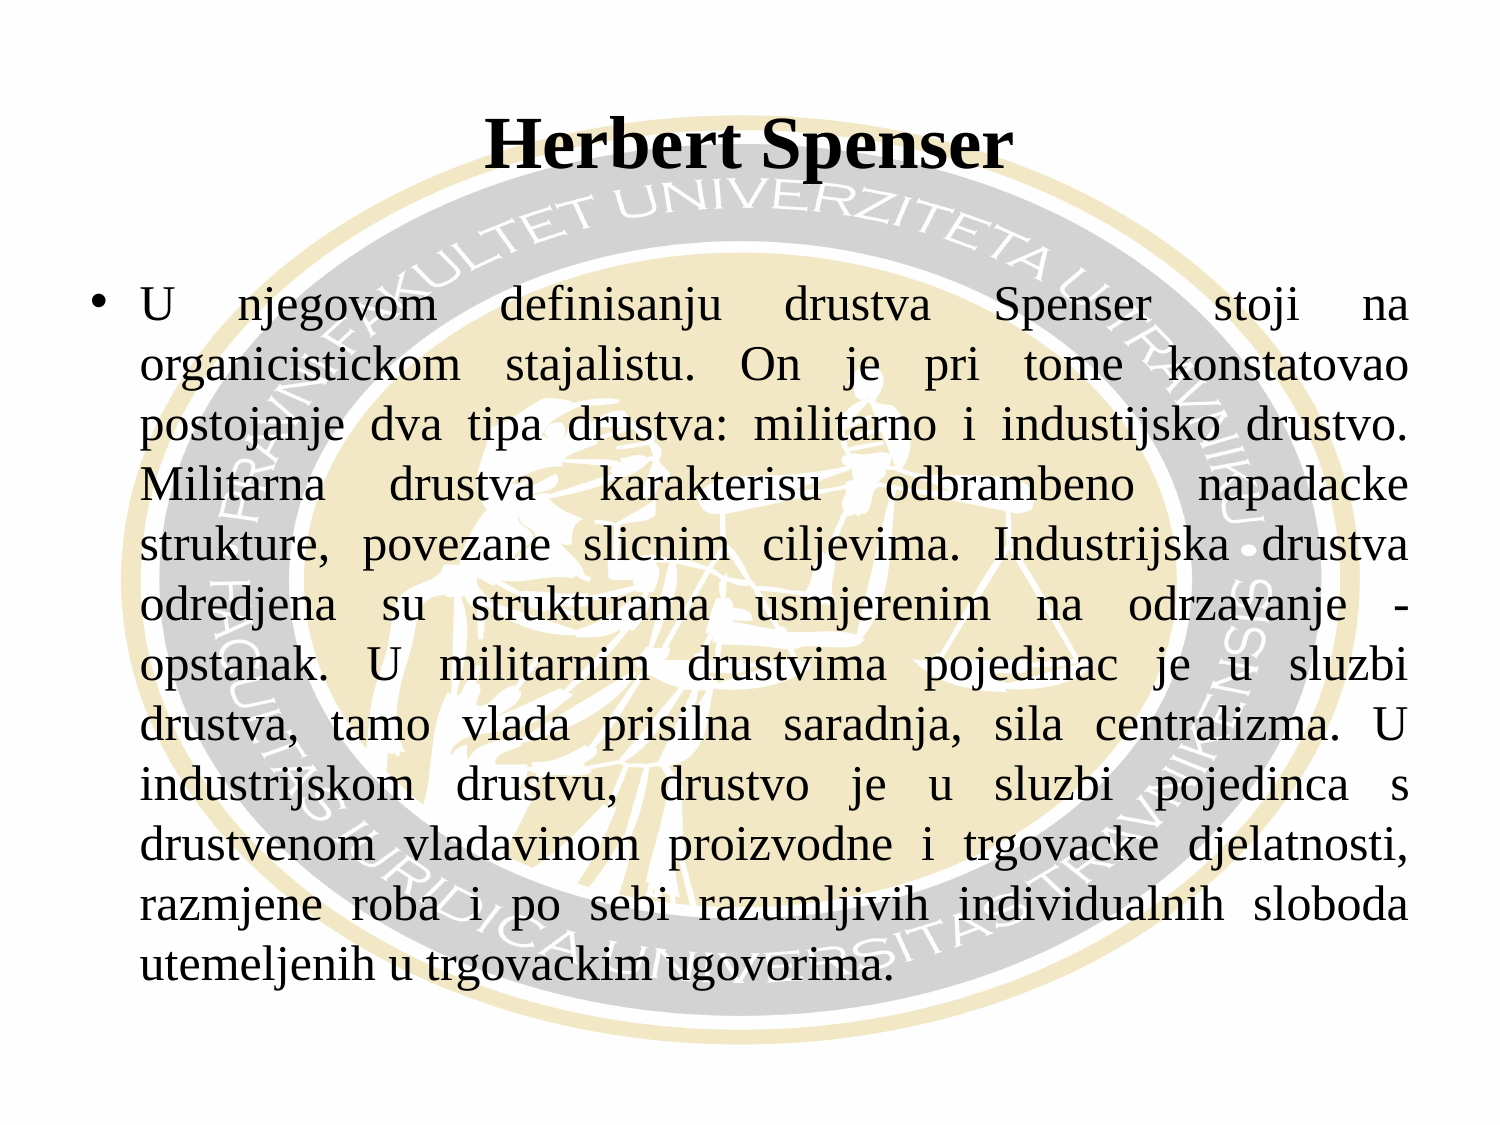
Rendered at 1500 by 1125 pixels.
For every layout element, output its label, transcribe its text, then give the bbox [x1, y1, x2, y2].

title Herbert Spenser [75, 45, 1425, 233]
list U njegovom definisanju drustva Spenser stoji na organicistickom stajalistu. On je pri tome konstatovao postojanje dva tipa drustva: militarno i industijsko drustvo. Militarna drustva karakterisu odbrambeno napadacke strukture, povezane slicnim ciljevima. Industrijska drustva odredjena su strukturama usmjerenim na odrzavanje - opstanak. U militarnim drustvima pojedinac je u sluzbi drustva, tamo vlada prisilna saradnja, sila centralizma. U industrijskom drustvu, drustvo je u sluzbi pojedinca s drustvenom vladavinom proizvodne i trgovacke djelatnosti, razmjene roba i po sebi razumljivih individualnih sloboda utemeljenih u trgovackim ugovorima. [75, 262, 1425, 1005]
